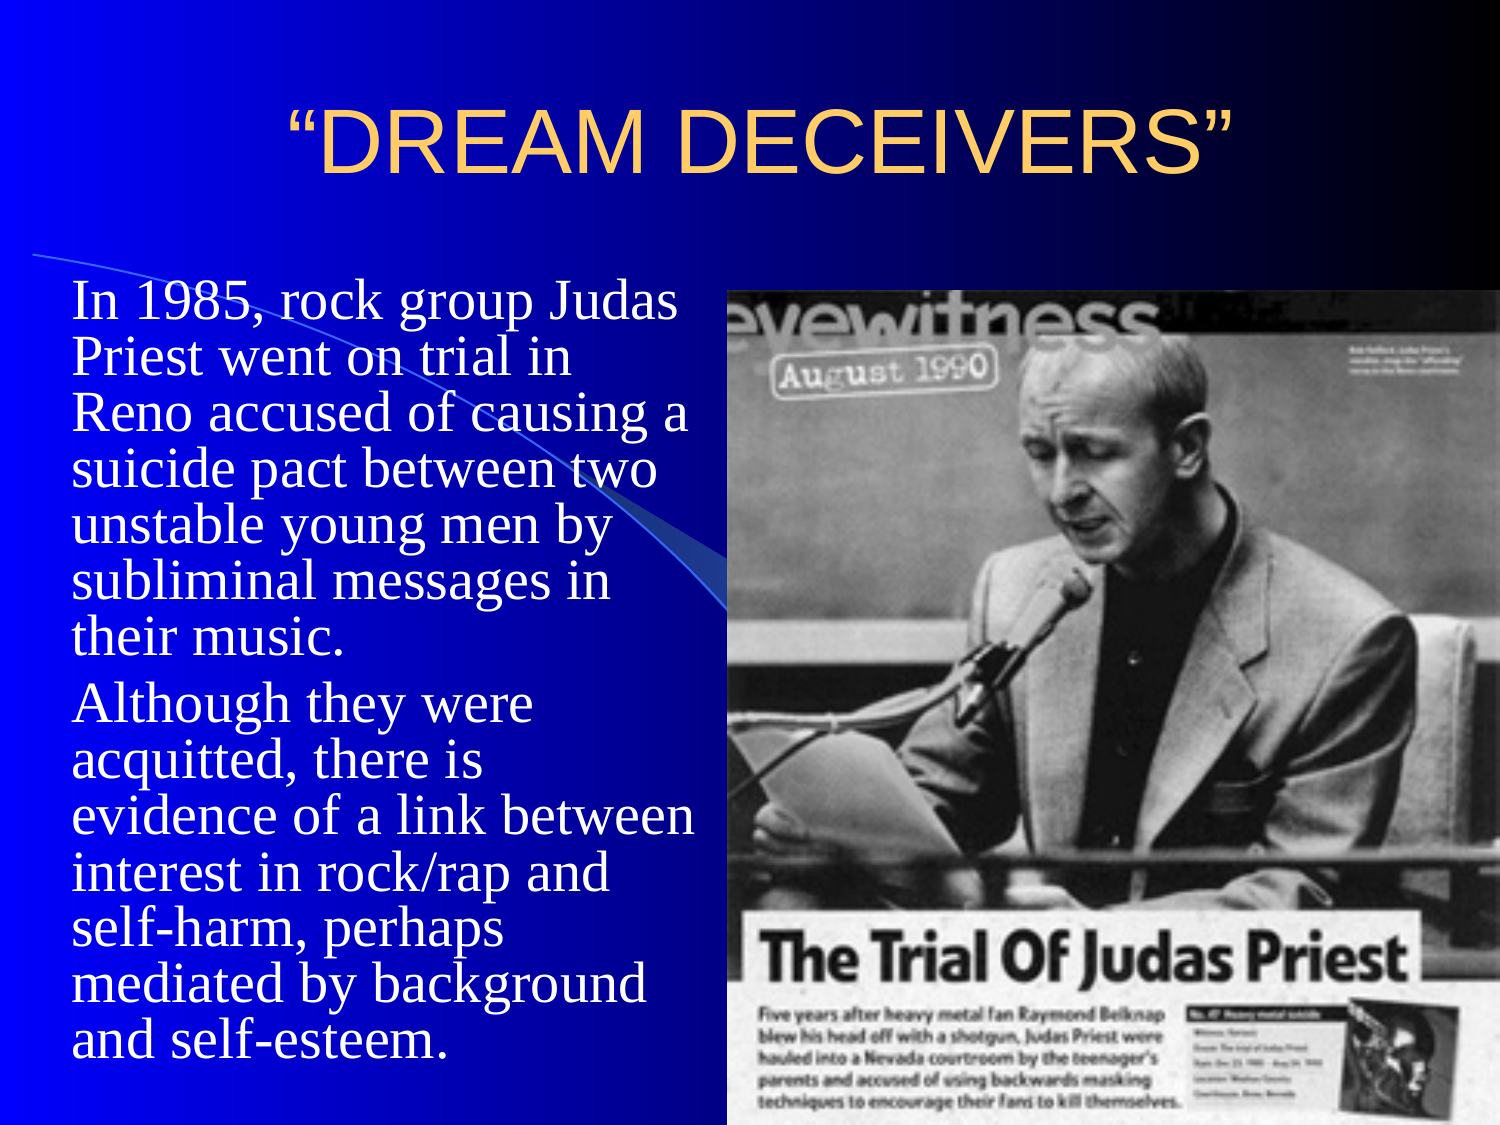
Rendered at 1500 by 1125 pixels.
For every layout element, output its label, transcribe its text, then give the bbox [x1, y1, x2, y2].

title “DREAM DECEIVERS” [123, 42, 1400, 231]
picture [727, 290, 1500, 1125]
list In 1985, rock group Judas Priest went on trial in Reno accused of causing a suicide pact between two unstable young men by subliminal messages in their music. Although they were acquitted, there is evidence of a link between interest in rock/rap and self-harm, perhaps mediated by background and self-esteem. [0, 266, 715, 1125]
